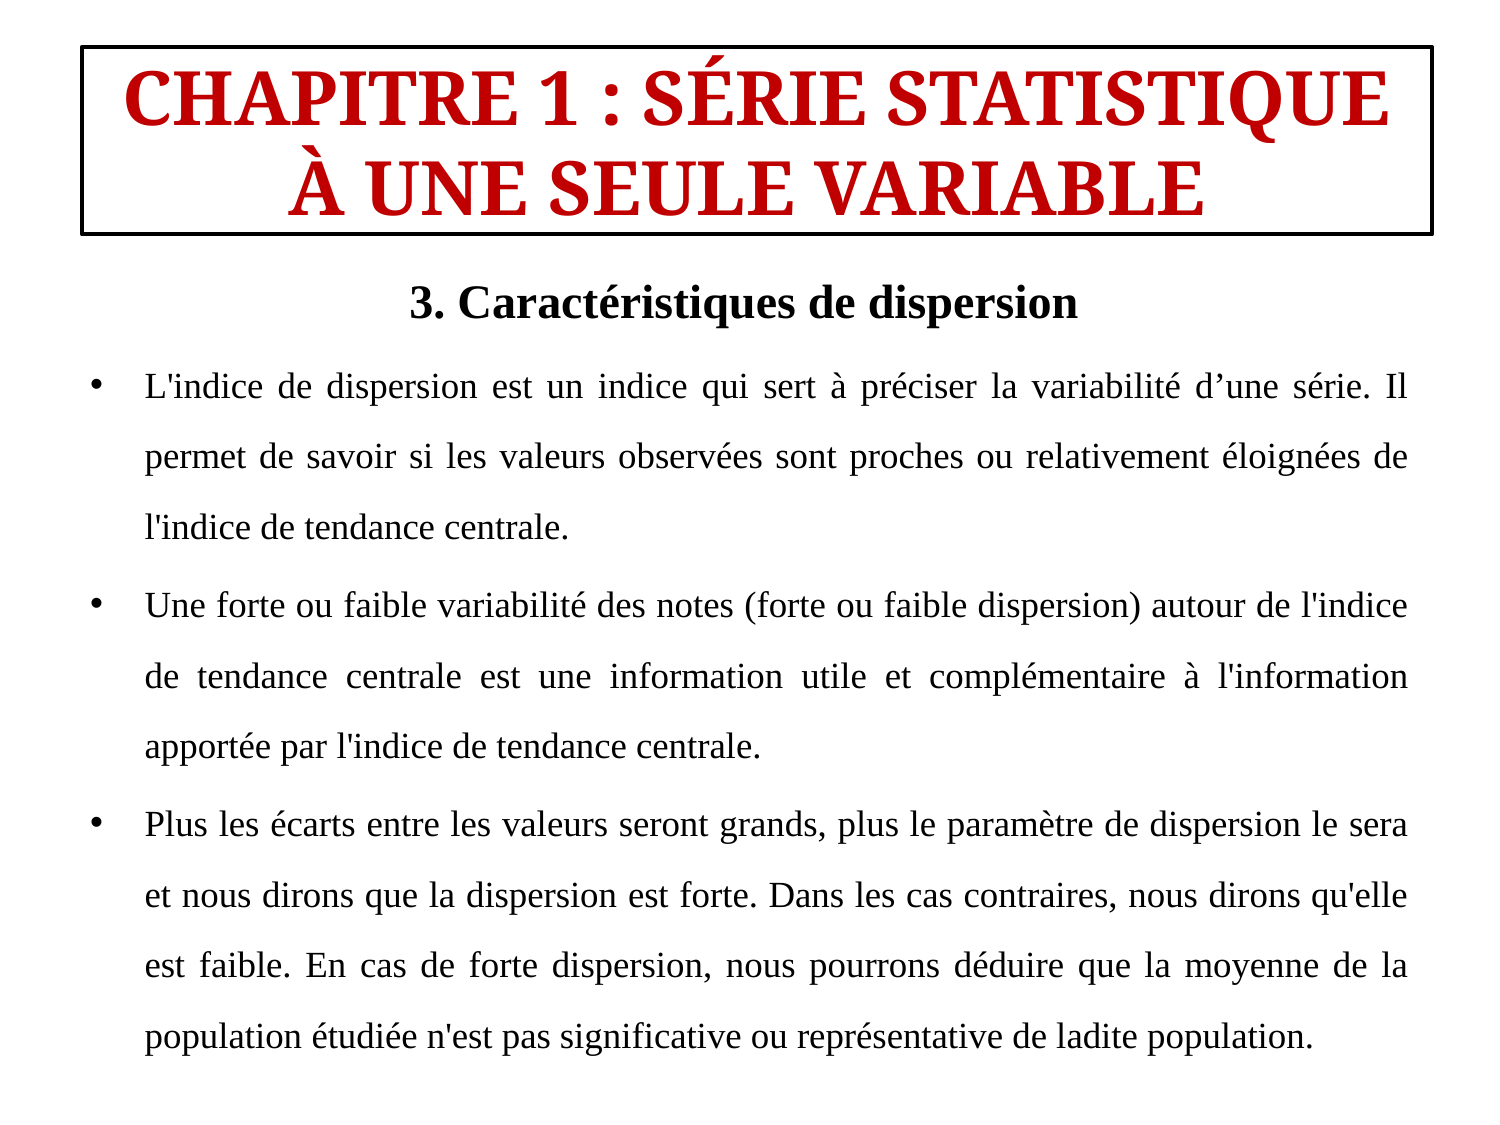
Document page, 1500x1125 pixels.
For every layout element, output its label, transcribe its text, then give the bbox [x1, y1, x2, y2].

list 3. Caractéristiques de dispersion L'indice de dispersion est un indice qui sert à préciser la variabilité d’une série. Il permet de savoir si les valeurs observées sont proches ou relativement éloignées de l'indice de tendance centrale. Une forte ou faible variabilité des notes (forte ou faible dispersion) autour de l'indice de tendance centrale est une information utile et complémentaire à l'information apportée par l'indice de tendance centrale. Plus les écarts entre les valeurs seront grands, plus le paramètre de dispersion le sera et nous dirons que la dispersion est forte. Dans les cas contraires, nous dirons qu'elle est faible. En cas de forte dispersion, nous pourrons déduire que la moyenne de la population étudiée n'est pas significative ou représentative de ladite population. [75, 262, 1425, 1125]
text_box CHAPITRE 1 : SÉRIE STATISTIQUE À UNE SEULE VARIABLE [80, 45, 1434, 236]
